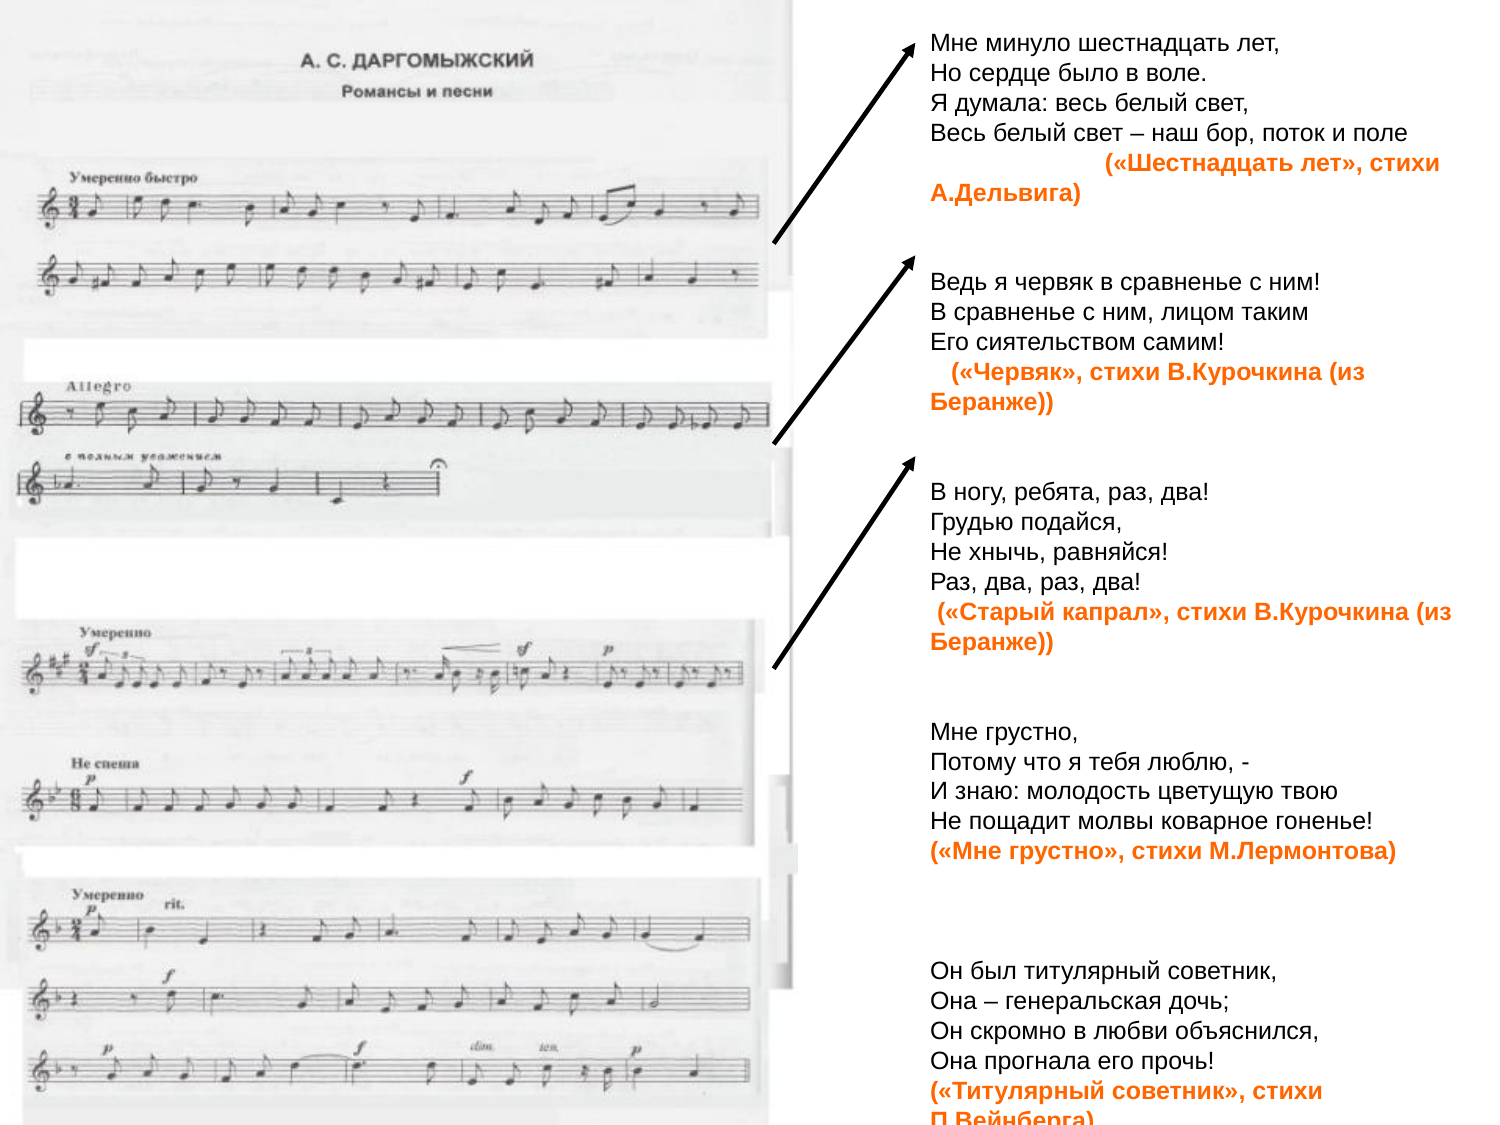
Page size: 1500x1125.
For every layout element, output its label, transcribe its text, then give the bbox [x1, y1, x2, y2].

text_box [801, 255, 916, 408]
text_box Мне минуло шестнадцать лет, Но сердце было в воле. Я думала: весь белый свет, Весь белый свет – наш бор, поток и поле («Шестнадцать лет», стихи А.Дельвига) Ведь я червяк в сравненье с ним! В сравненье с ним, лицом таким Его сиятельством самим! («Червяк», стихи В.Курочкина (из Беранже)) В ногу, ребята, раз, два! Грудью подайся, Не хнычь, равняйся! Раз, два, раз, два! («Старый капрал», стихи В.Курочкина (из Беранже)) Мне грустно, Потому что я тебя люблю, - И знаю: молодость цветущую твою Не пощадит молвы коварное гоненье! («Мне грустно», стихи М.Лермонтова) Он был титулярный советник, Она – генеральская дочь; Он скромно в любви объяснился, Она прогнала его прочь! («Титулярный советник», стихи П.Вейнберга) [915, 18, 1500, 1125]
picture [0, 0, 798, 1125]
text_box [801, 456, 916, 628]
text_box [801, 42, 916, 205]
